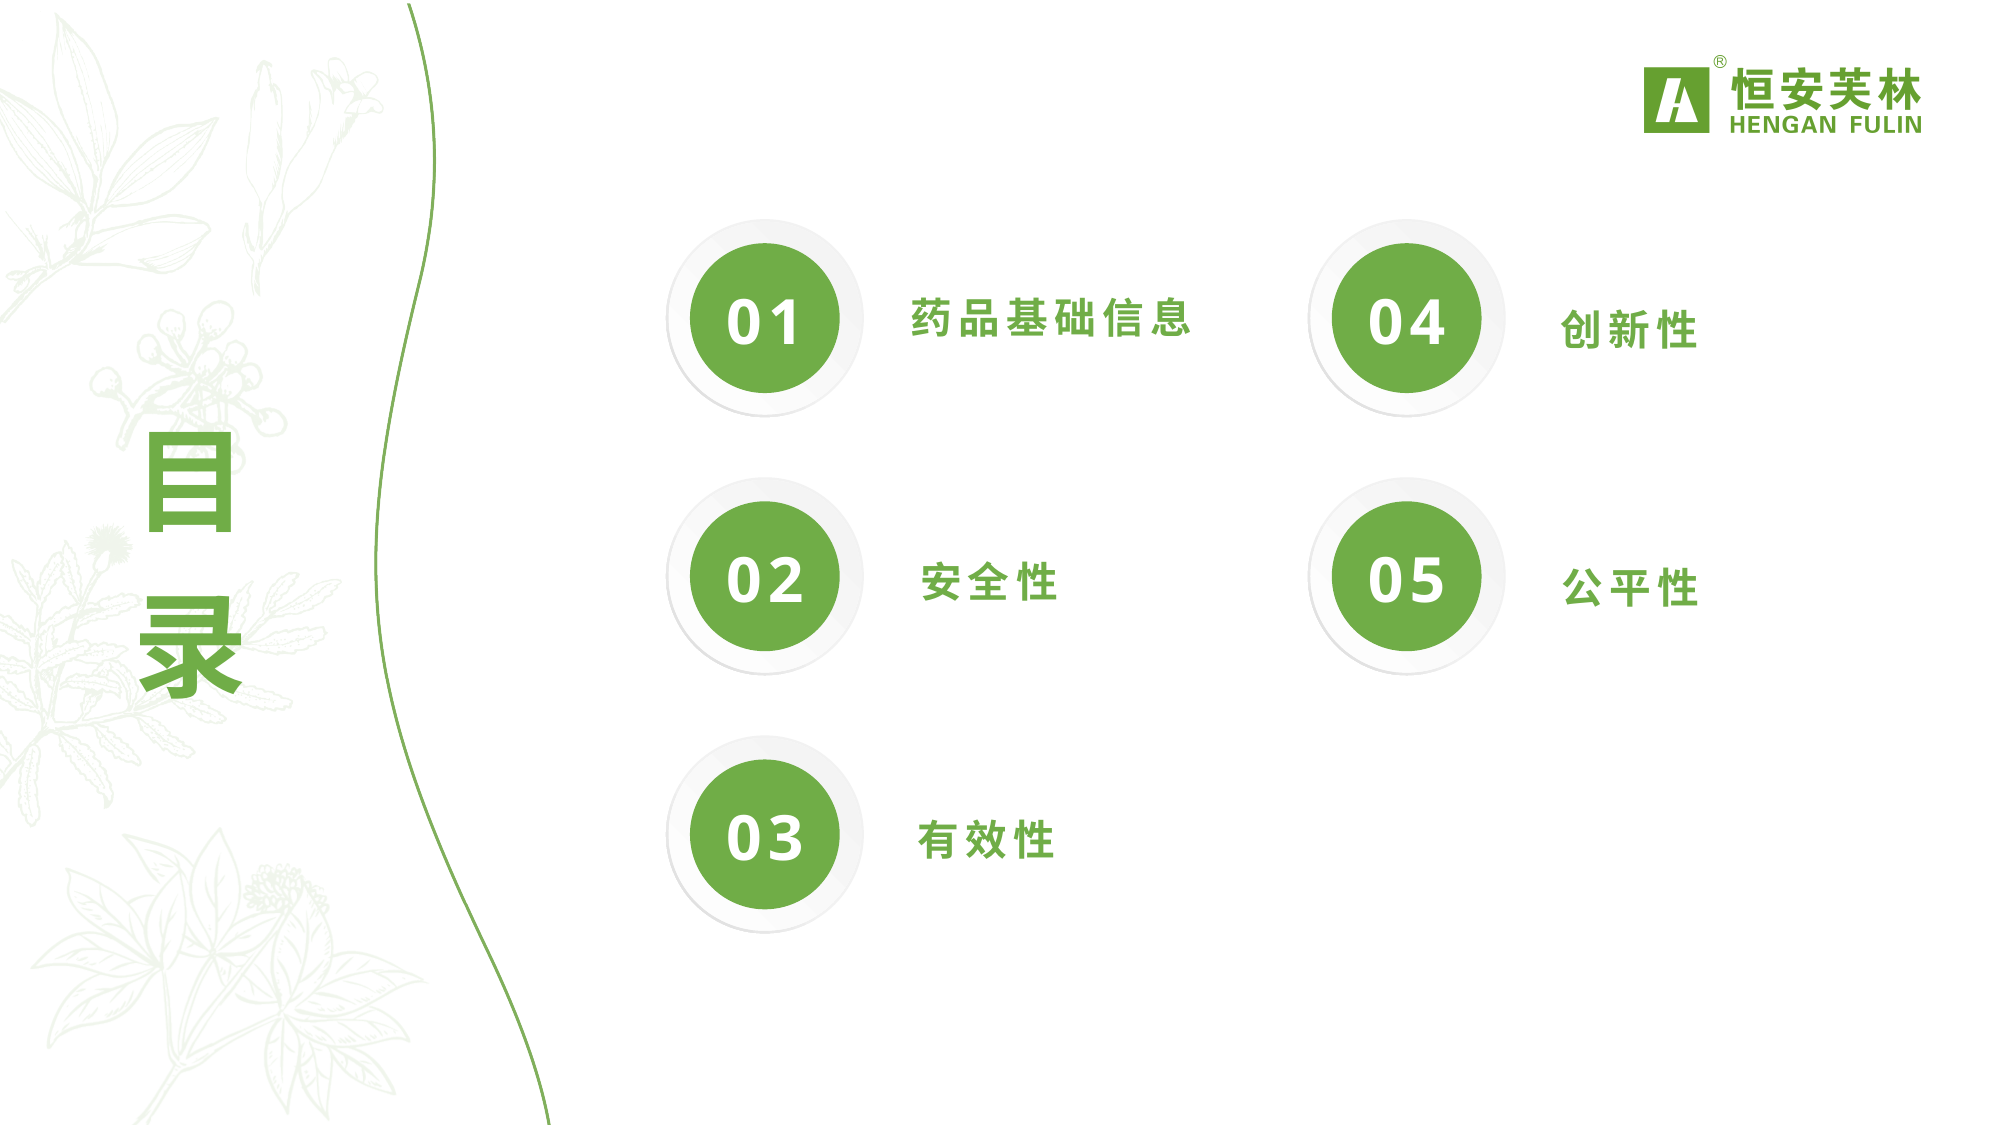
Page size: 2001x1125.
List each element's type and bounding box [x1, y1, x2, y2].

text_box [1307, 219, 1727, 418]
picture [1644, 55, 1921, 133]
text_box [665, 735, 1072, 934]
text_box [1307, 477, 1716, 676]
text_box [665, 477, 1074, 676]
picture [0, 3, 557, 1125]
text_box [665, 219, 1212, 418]
